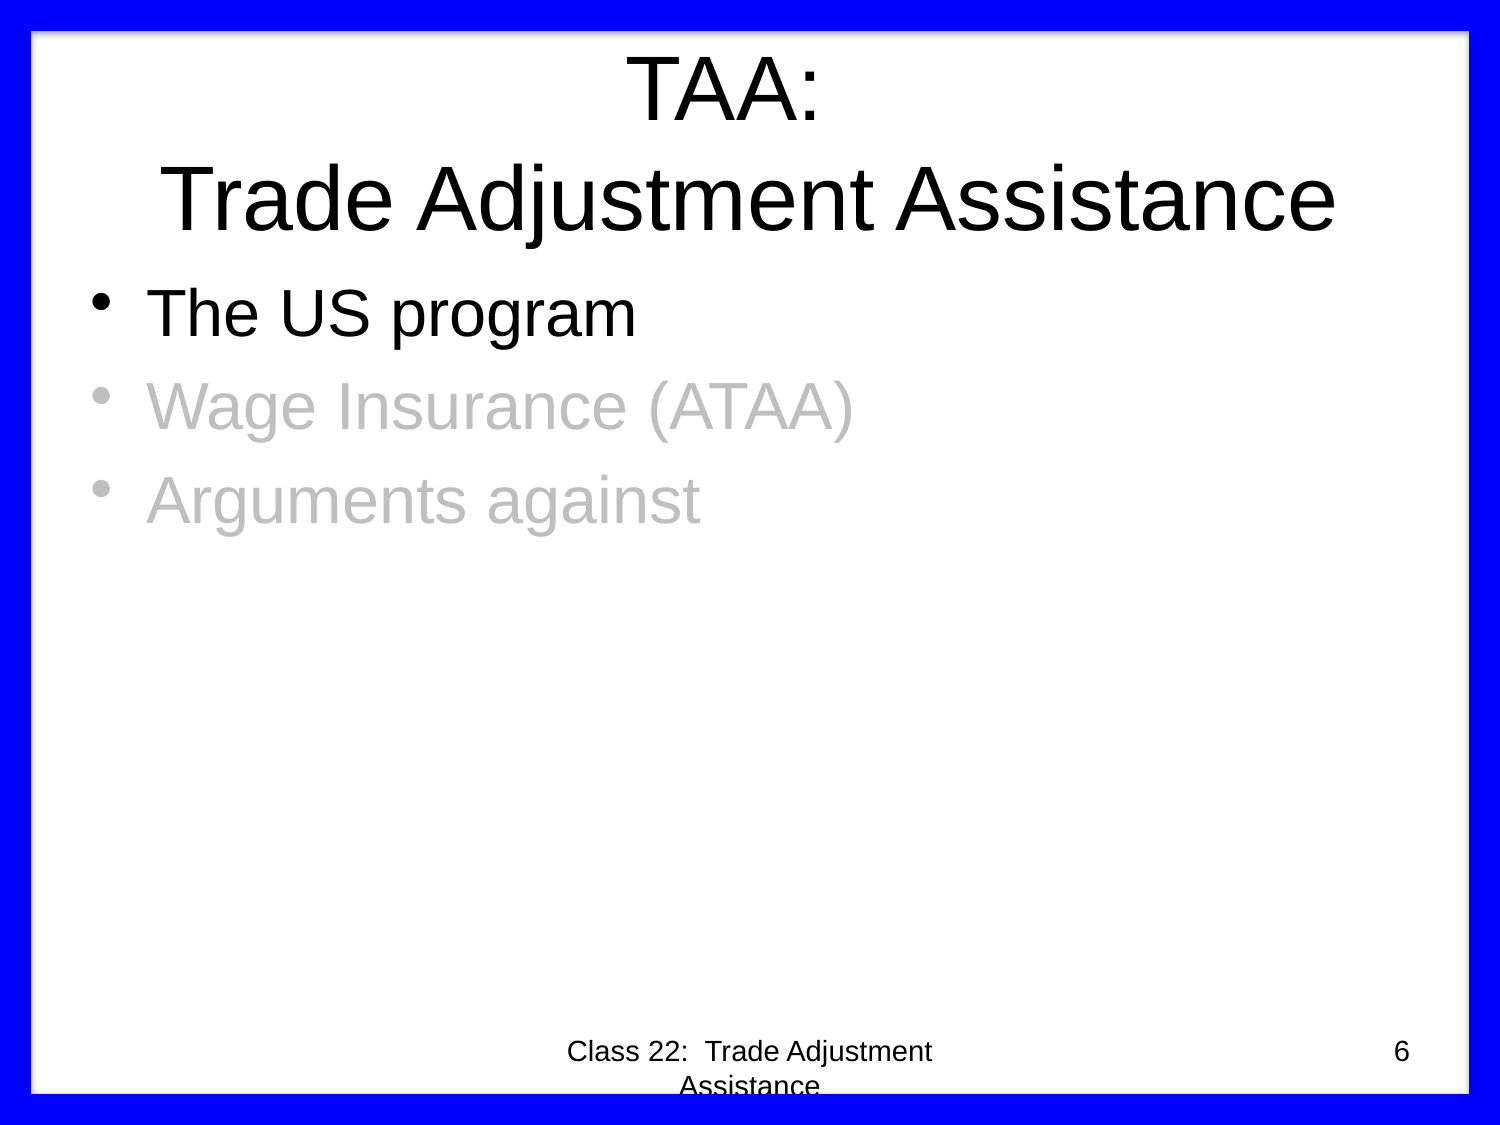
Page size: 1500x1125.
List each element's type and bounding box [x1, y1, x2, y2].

text_box [0, 0, 1500, 1125]
